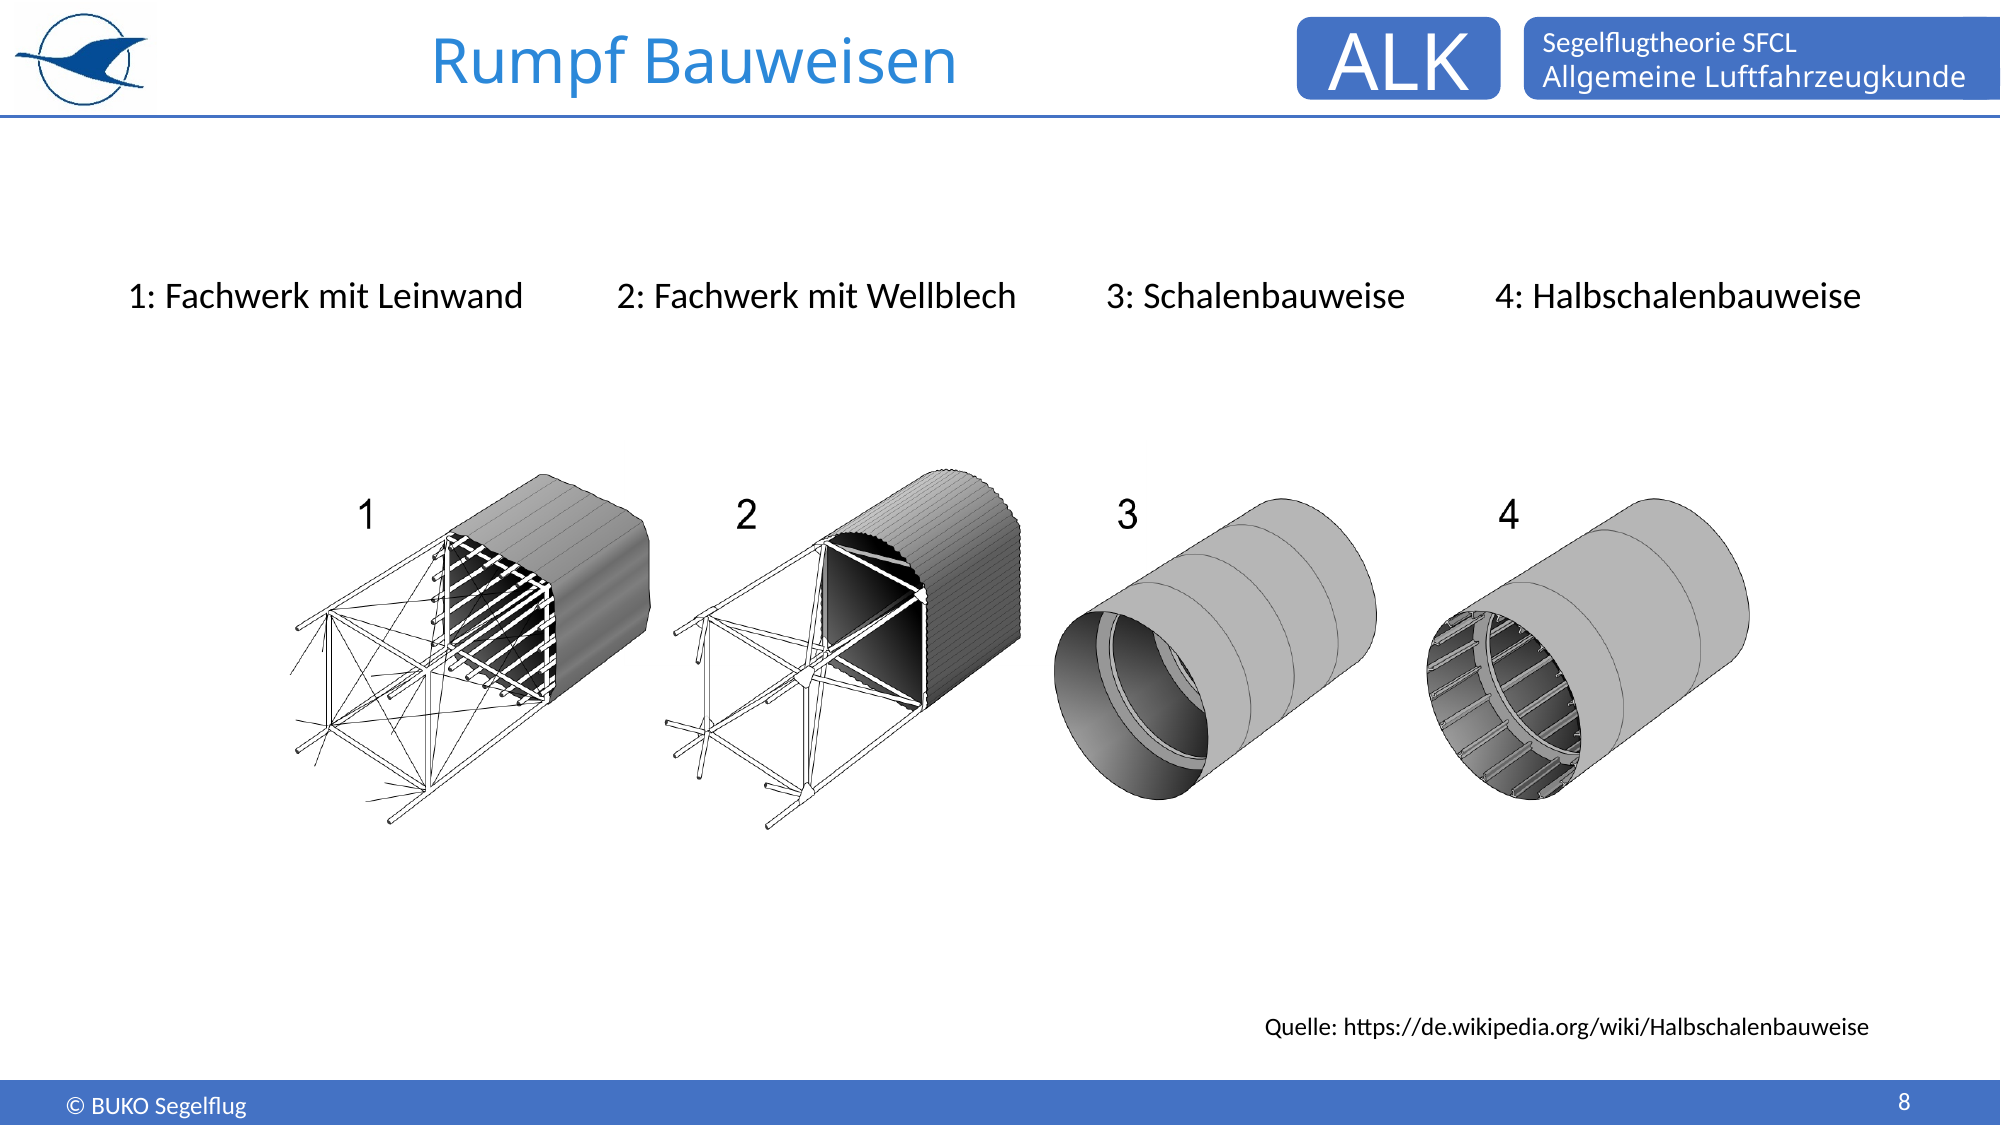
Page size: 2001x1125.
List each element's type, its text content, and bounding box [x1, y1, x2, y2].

text_box Quelle: https://de.wikipedia.org/wiki/Halbschalenbauweise [1250, 1002, 1888, 1048]
text_box 2: Fachwerk mit Wellblech [601, 264, 1082, 324]
picture [14, 2, 157, 115]
title Rumpf Bauweisen [156, 21, 1234, 105]
text_box 1: Fachwerk mit Leinwand [112, 264, 601, 324]
text_box 3: Schalenbauweise [1091, 264, 1442, 324]
text_box 4: Halbschalenbauweise [1480, 264, 1884, 324]
slide_number 8 [1883, 1077, 1972, 1125]
picture [265, 440, 1781, 881]
